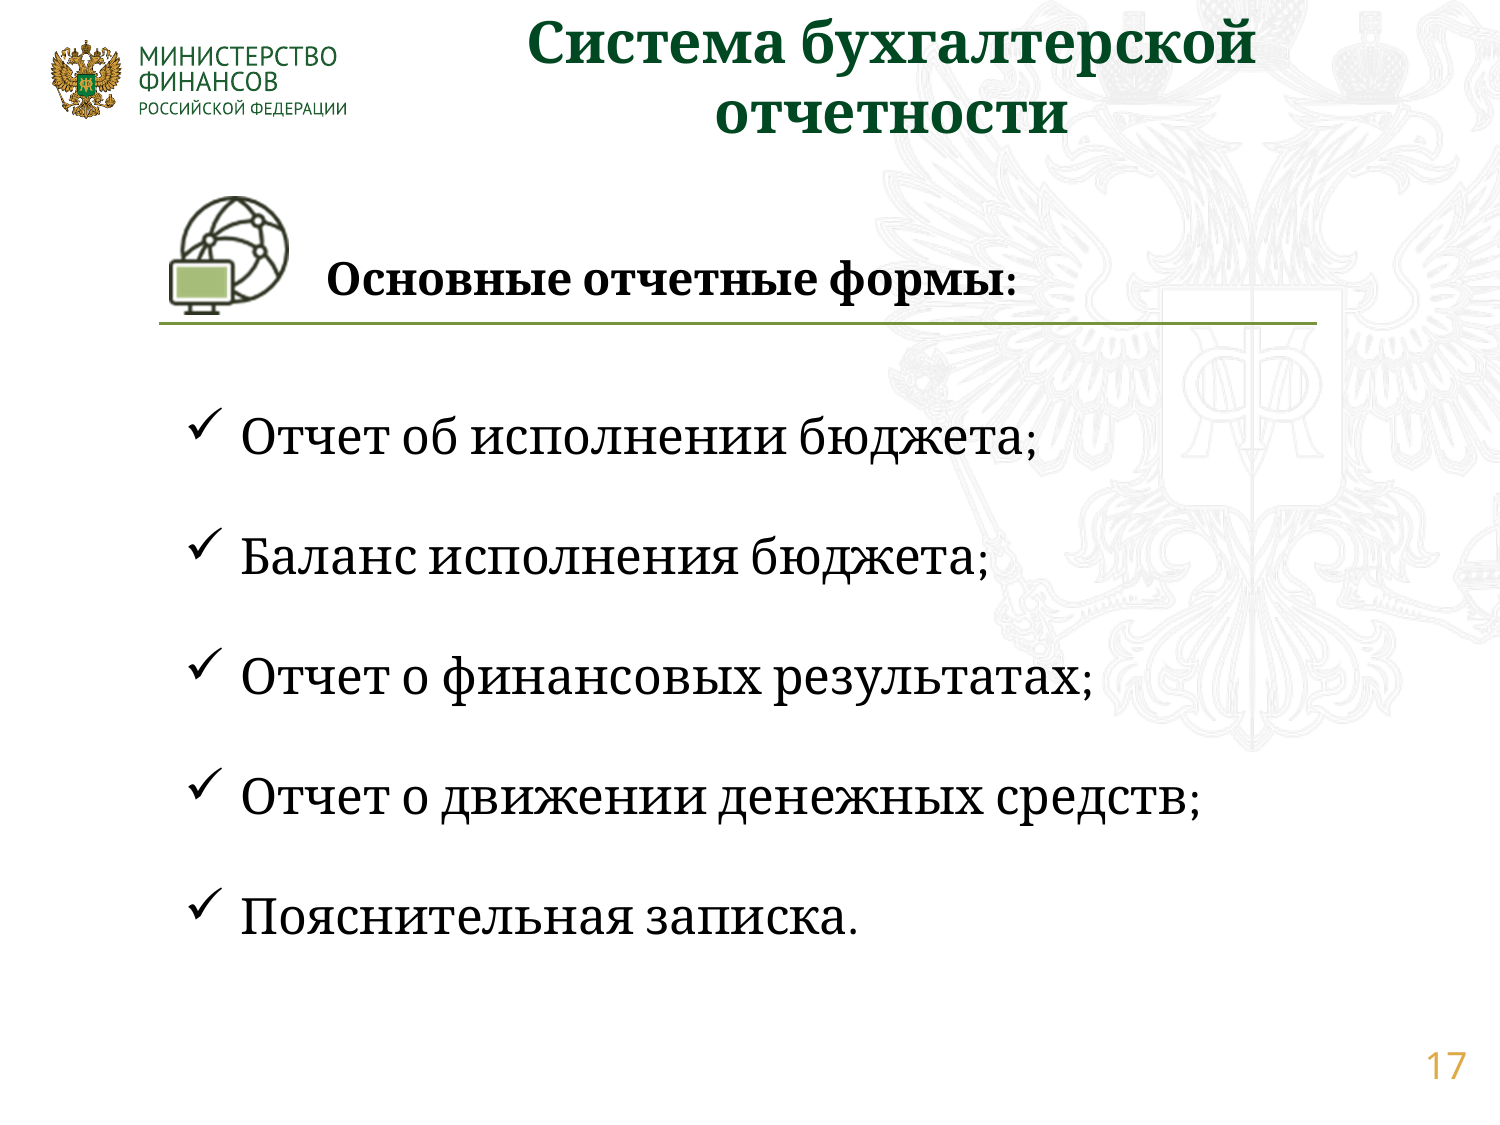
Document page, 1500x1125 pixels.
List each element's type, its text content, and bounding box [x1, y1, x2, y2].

text_box Отчет об исполнении бюджета; Баланс исполнения бюджета; Отчет о финансовых результатах; Отчет о движении денежных средств; Пояснительная записка. [169, 397, 1328, 952]
text_box Основные отчетные формы: [310, 242, 1424, 313]
text_box 17 [1401, 1034, 1483, 1095]
picture [169, 195, 289, 315]
text_box Система бухгалтерской отчетности [360, 24, 1424, 126]
